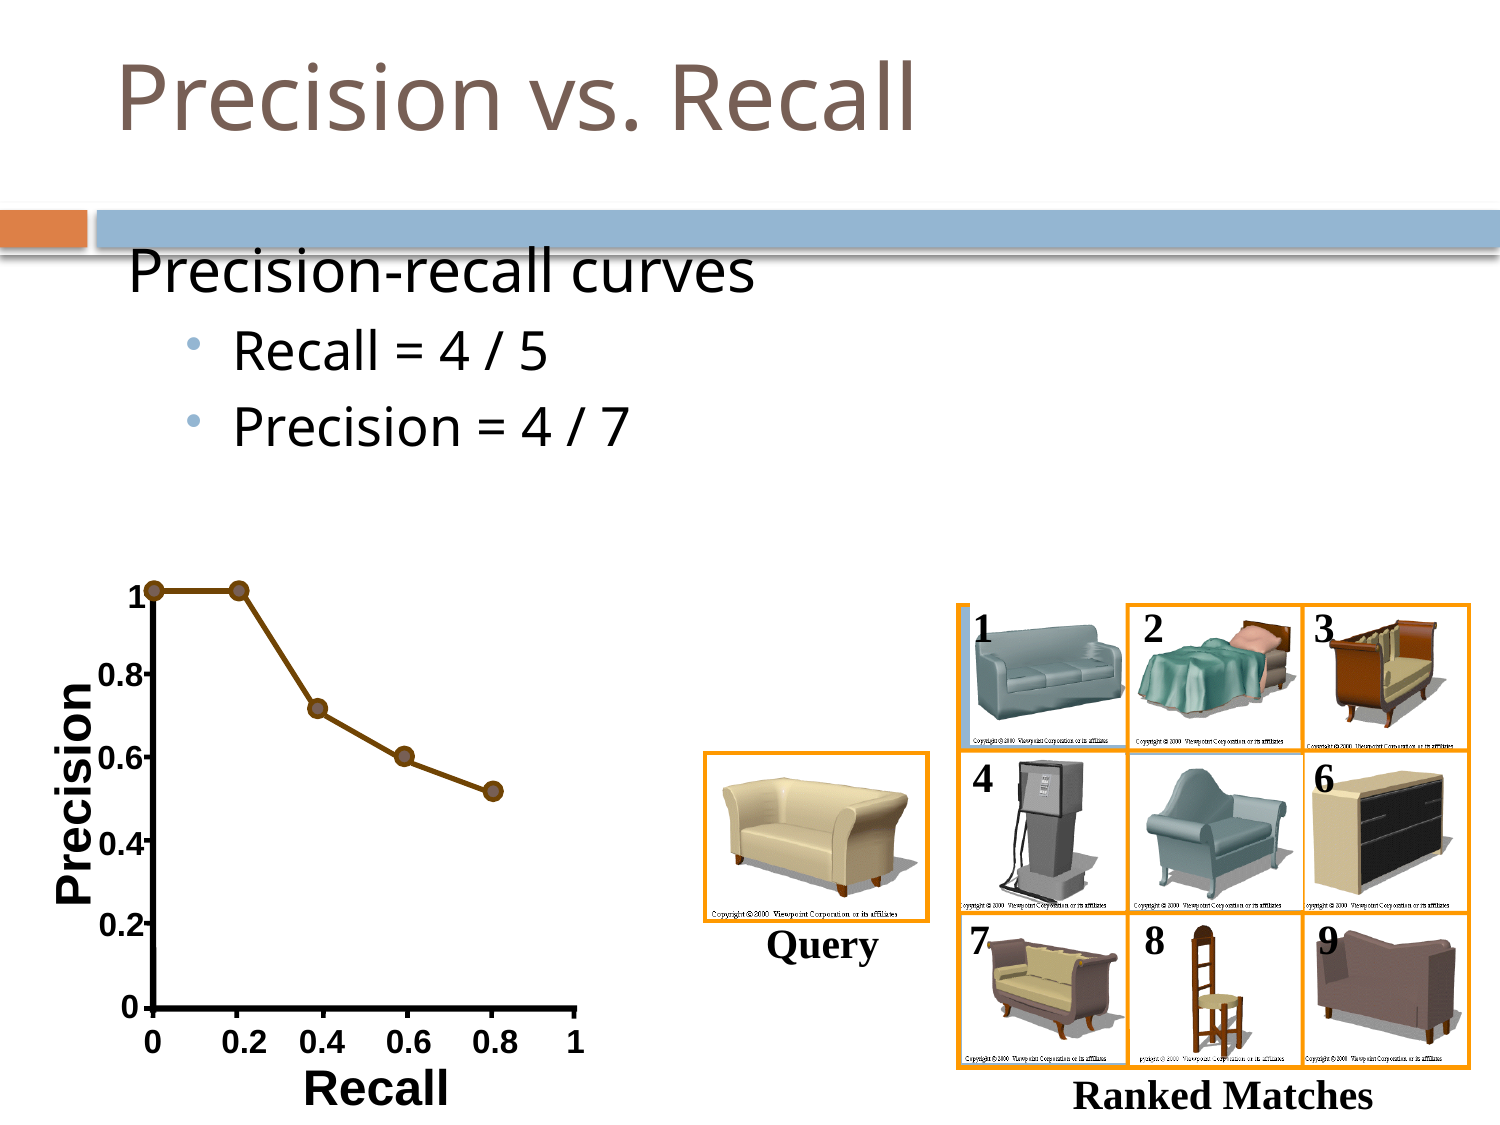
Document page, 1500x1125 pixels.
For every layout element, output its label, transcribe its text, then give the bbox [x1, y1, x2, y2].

slide_number 23 [0, 208, 88, 249]
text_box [706, 754, 926, 919]
text_box 1 [957, 592, 1012, 658]
text_box [1464, 919, 1469, 1068]
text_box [32, 567, 601, 1124]
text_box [244, 598, 313, 701]
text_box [324, 715, 396, 756]
text_box 4 [957, 742, 967, 755]
title Precision vs. Recall [99, 0, 1375, 188]
text_box Query [751, 930, 895, 975]
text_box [1302, 919, 1462, 1064]
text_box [411, 762, 485, 791]
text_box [1130, 755, 1303, 910]
picture [1139, 921, 1296, 1064]
text_box 8 [1130, 919, 1139, 971]
text_box [1130, 971, 1134, 1067]
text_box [1307, 760, 1471, 911]
list Precision-recall curves Recall = 4 / 5 Precision = 4 / 7 [112, 224, 1388, 1000]
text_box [970, 603, 1128, 746]
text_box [1132, 591, 1305, 747]
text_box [955, 755, 1127, 910]
text_box [958, 658, 964, 742]
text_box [1303, 596, 1476, 751]
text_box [962, 914, 1128, 1064]
text_box Ranked Matches [1057, 1067, 1389, 1125]
